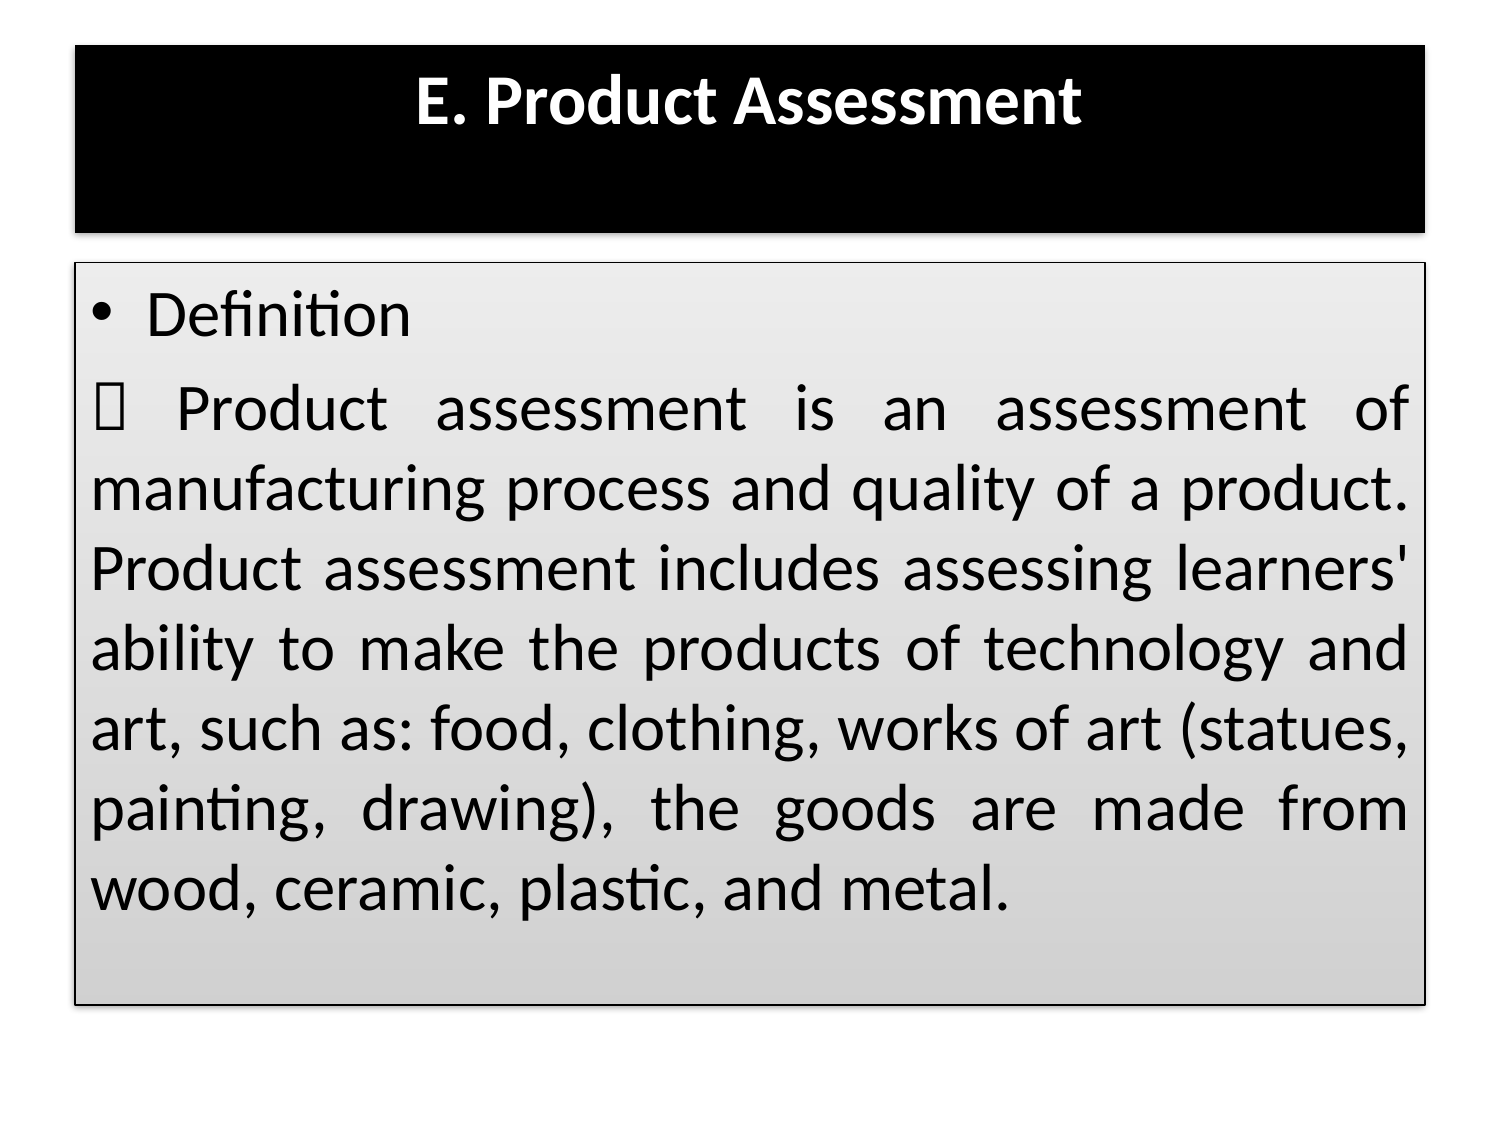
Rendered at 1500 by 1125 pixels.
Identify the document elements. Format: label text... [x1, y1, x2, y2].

title E. Product Assessment [75, 45, 1425, 233]
list Definition  Product assessment is an assessment of manufacturing process and quality of a product. Product assessment includes assessing learners' ability to make the products of technology and art, such as: food, clothing, works of art (statues, painting, drawing), the goods are made from wood, ceramic, plastic, and metal. [74, 262, 1426, 1006]
